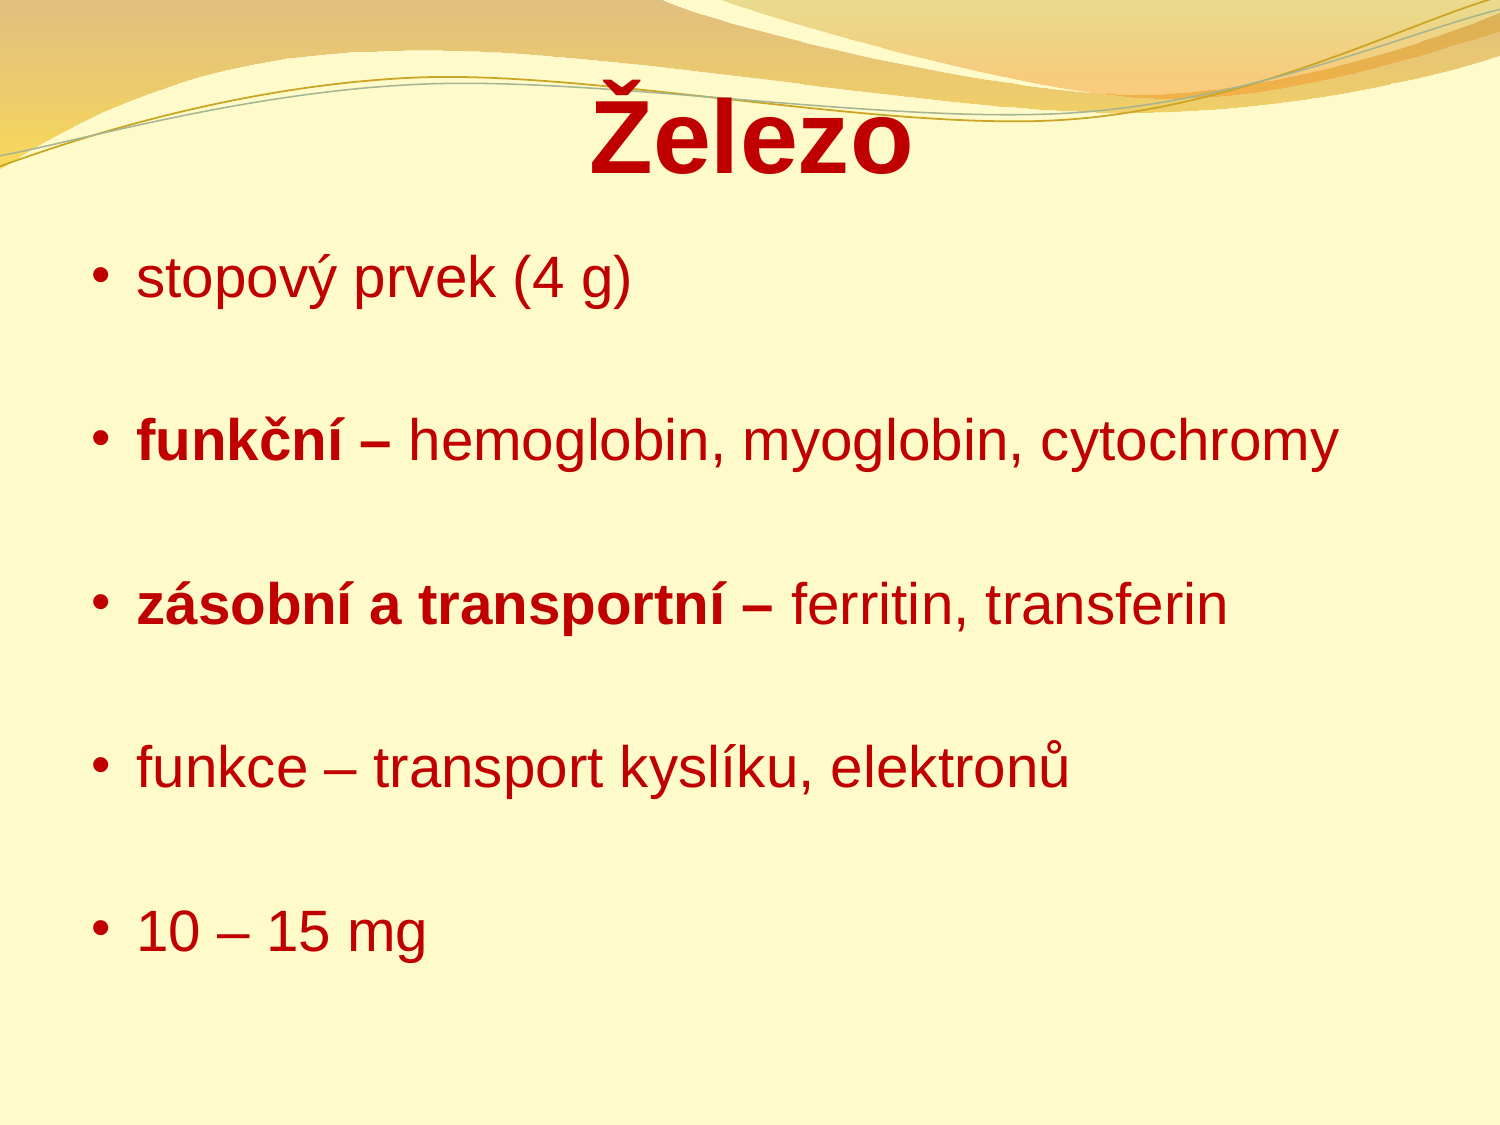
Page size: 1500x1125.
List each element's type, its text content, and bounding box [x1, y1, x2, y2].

title Železo [76, 66, 1427, 195]
list stopový prvek (4 g) funkční – hemoglobin, myoglobin, cytochromy zásobní a transportní – ferritin, transferin funkce – transport kyslíku, elektronů 10 – 15 mg [76, 231, 1427, 1036]
